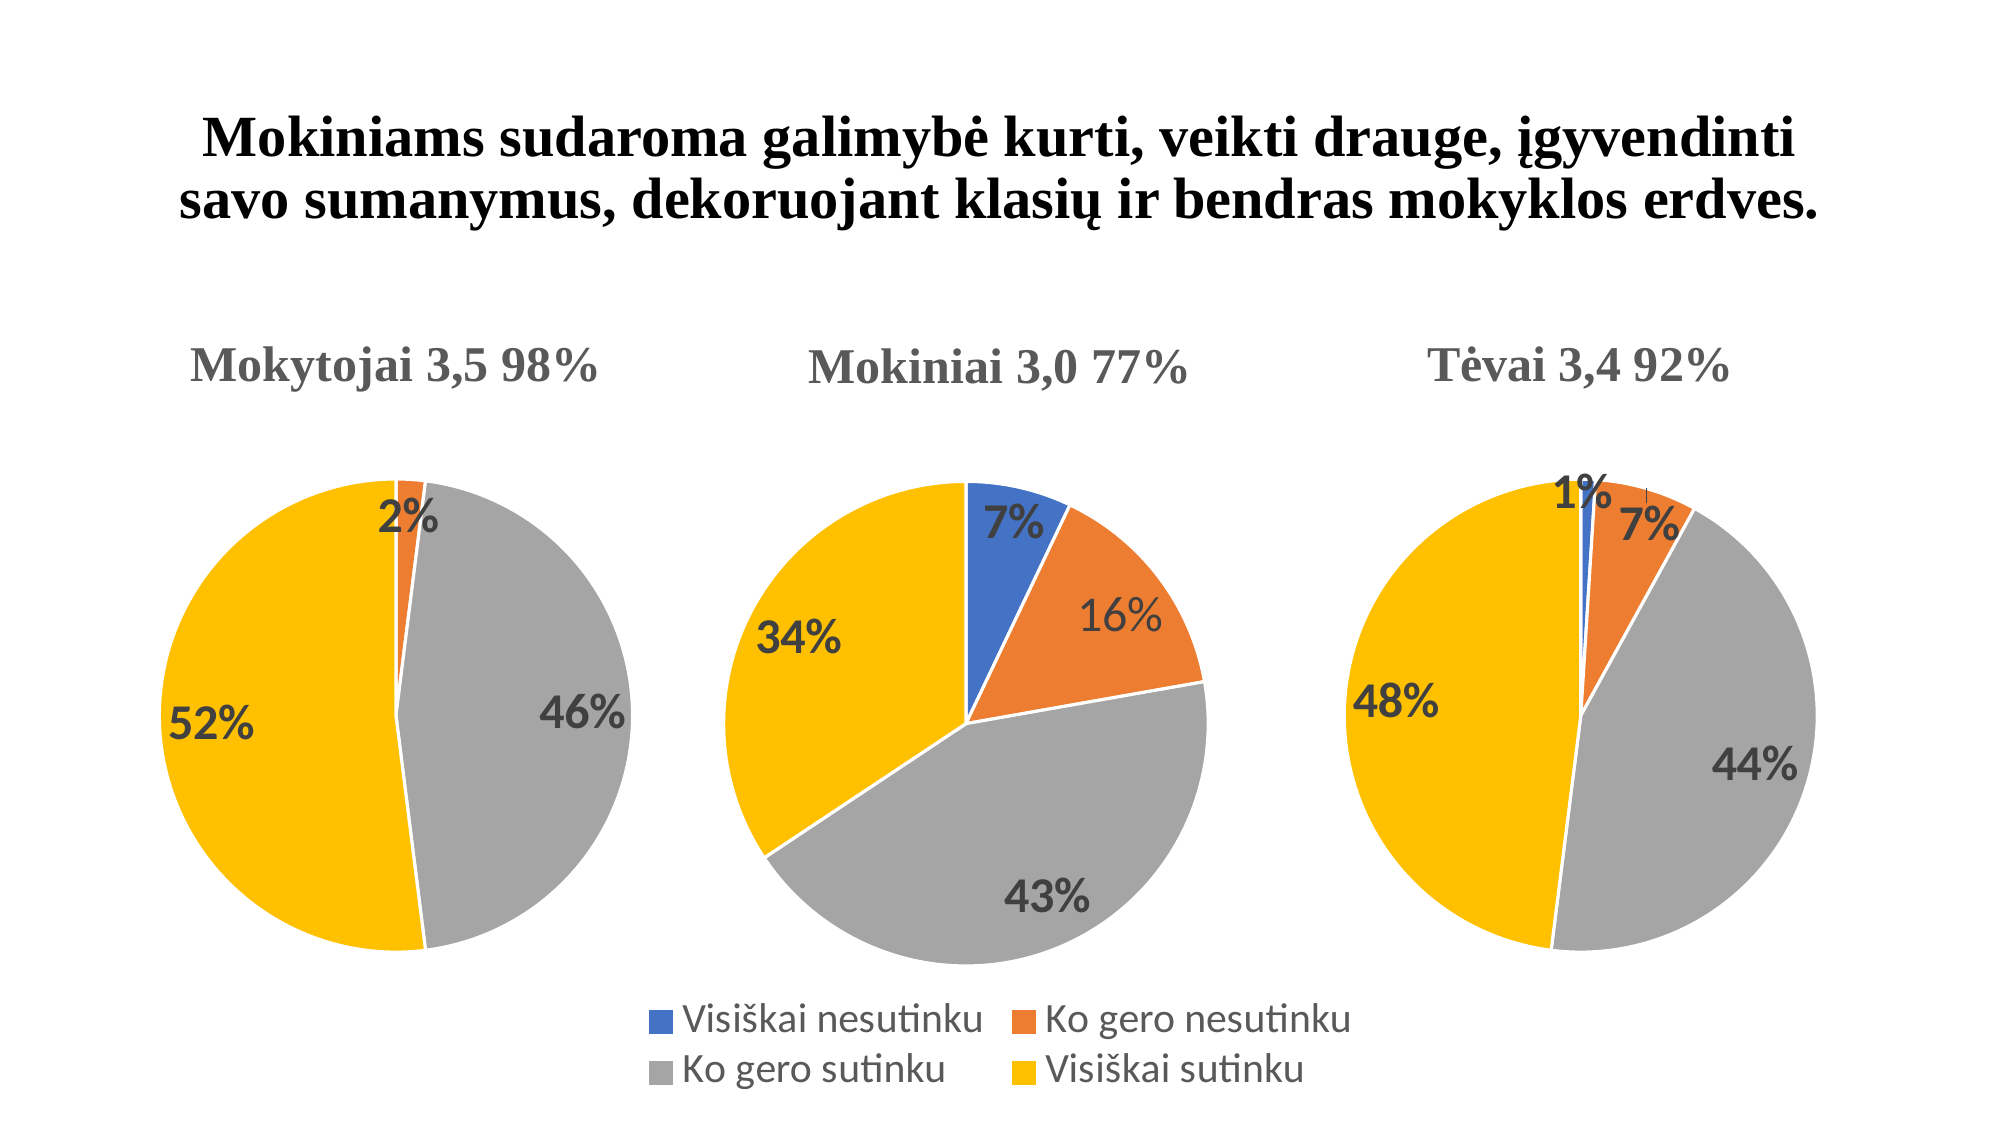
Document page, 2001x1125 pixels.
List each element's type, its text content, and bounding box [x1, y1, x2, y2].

title Mokiniams sudaroma galimybė kurti, veikti drauge, įgyvendinti savo sumanymus, dekoruojant klasių ir bendras mokyklos erdves. [137, 59, 1863, 278]
chart [88, 299, 1984, 1103]
